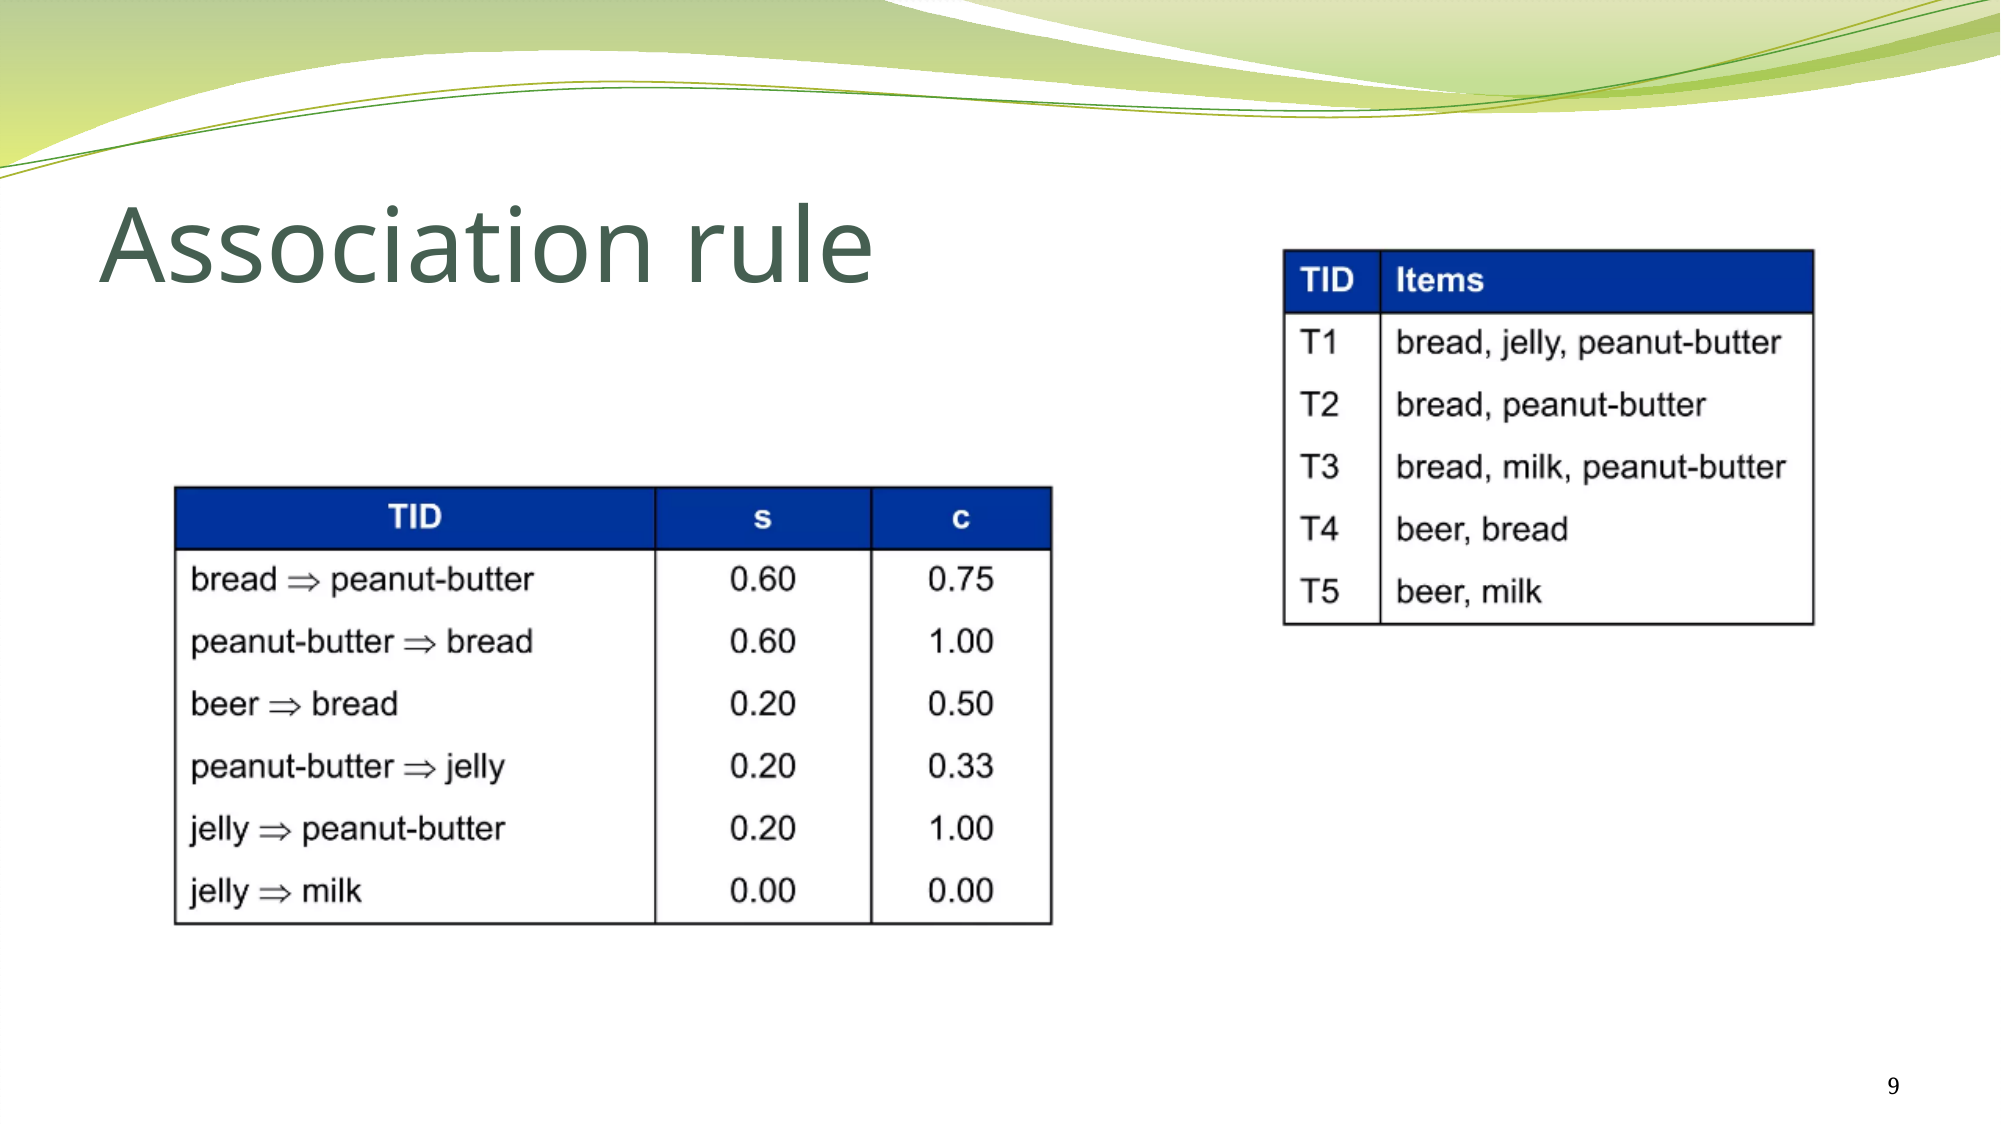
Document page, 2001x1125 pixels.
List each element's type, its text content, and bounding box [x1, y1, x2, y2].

slide_number 9 [1733, 1042, 1900, 1103]
picture [168, 479, 1066, 935]
picture [1264, 229, 1847, 646]
title Association rule [99, 115, 1900, 303]
